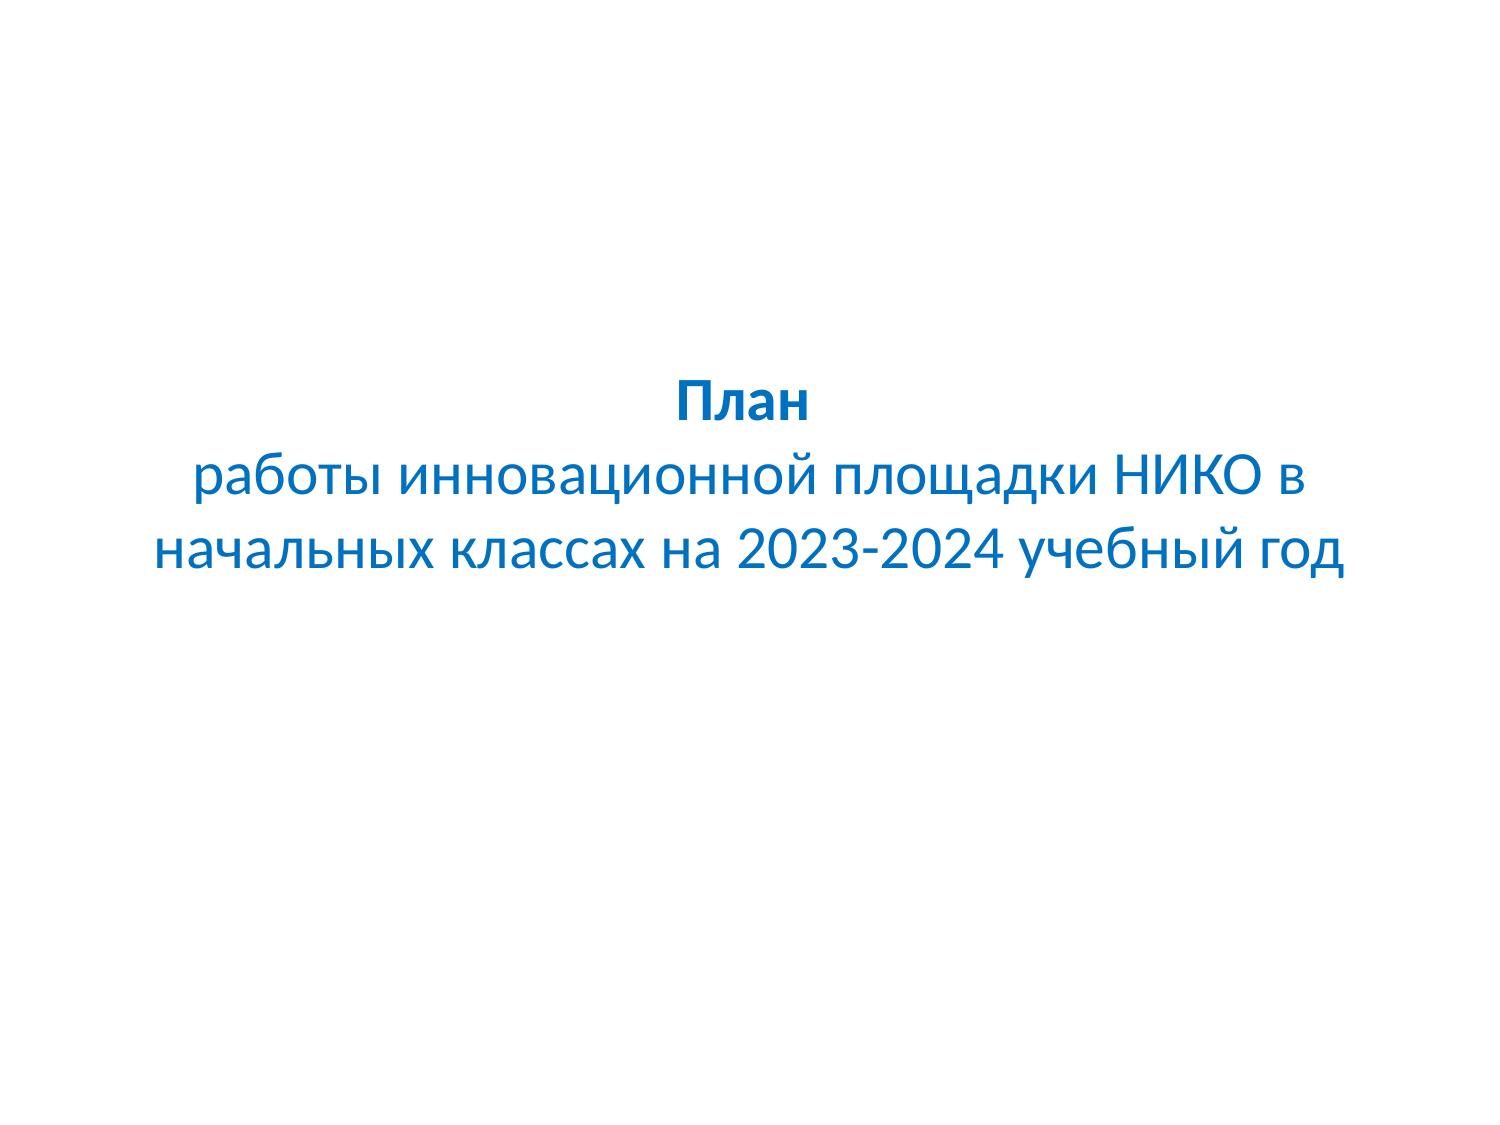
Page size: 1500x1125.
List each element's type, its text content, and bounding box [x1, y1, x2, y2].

title План работы инновационной площадки НИКО в начальных классах на 2023-2024 учебный год [112, 349, 1388, 591]
